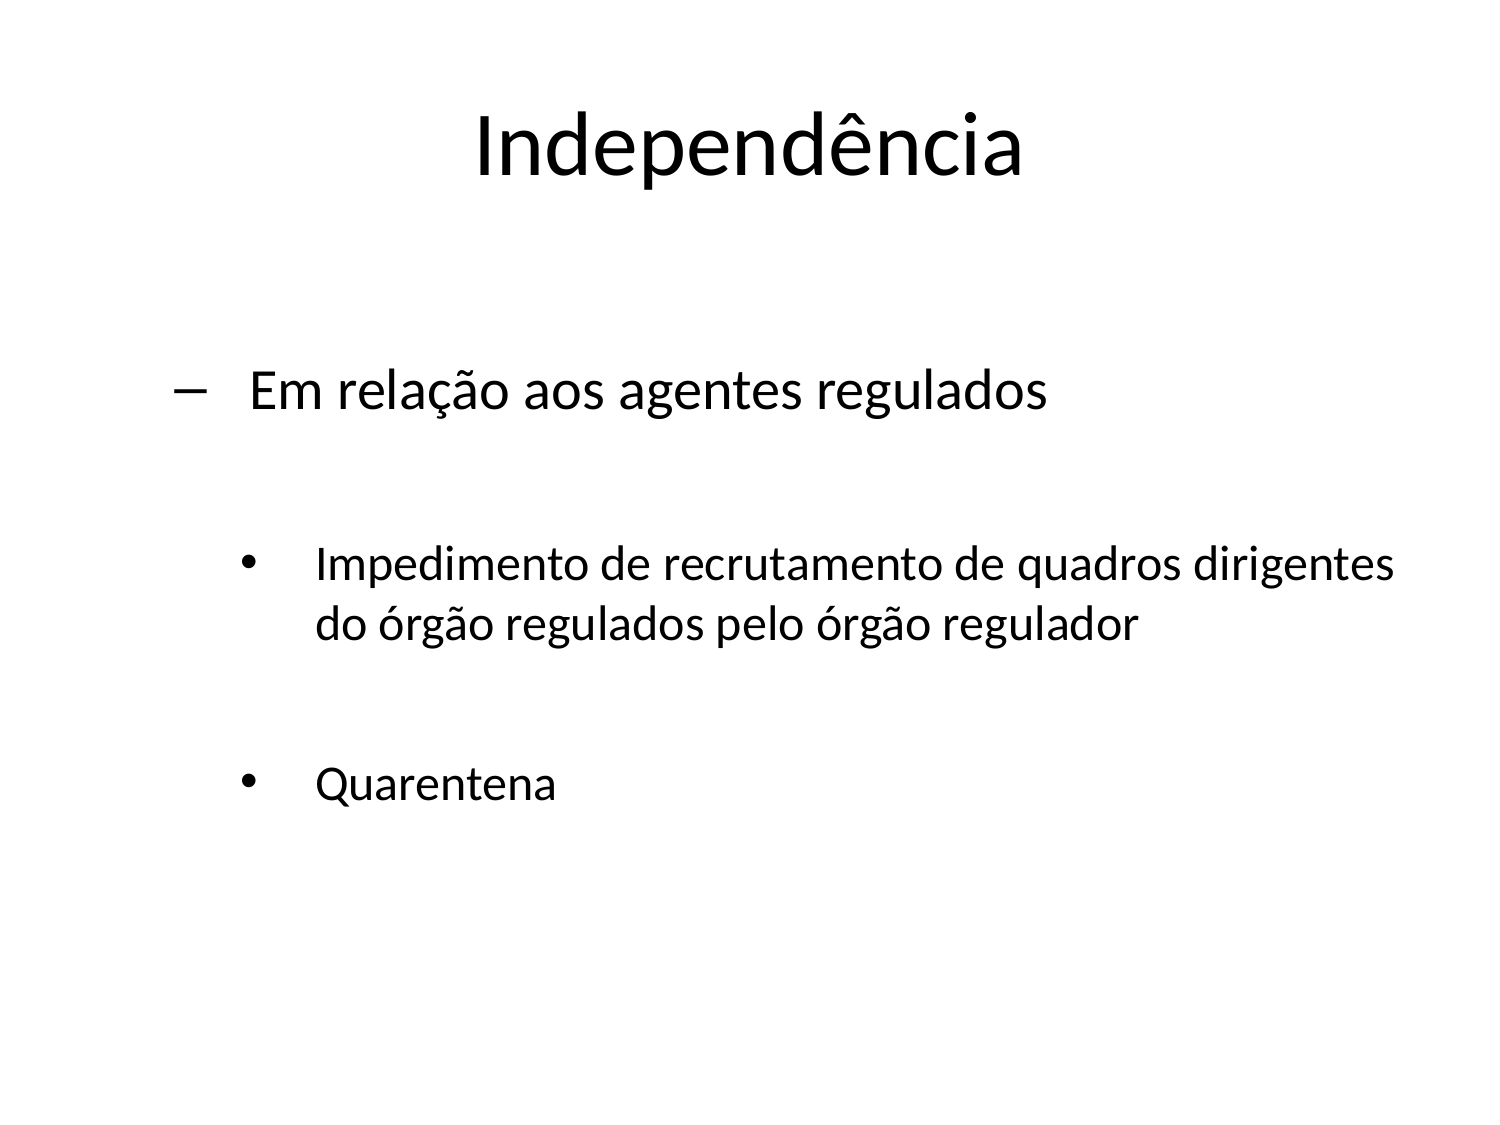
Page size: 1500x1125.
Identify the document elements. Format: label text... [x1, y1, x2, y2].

list Em relação aos agentes regulados Impedimento de recrutamento de quadros dirigentes do órgão regulados pelo órgão regulador Quarentena [75, 262, 1425, 1005]
title Independência [75, 45, 1425, 233]
